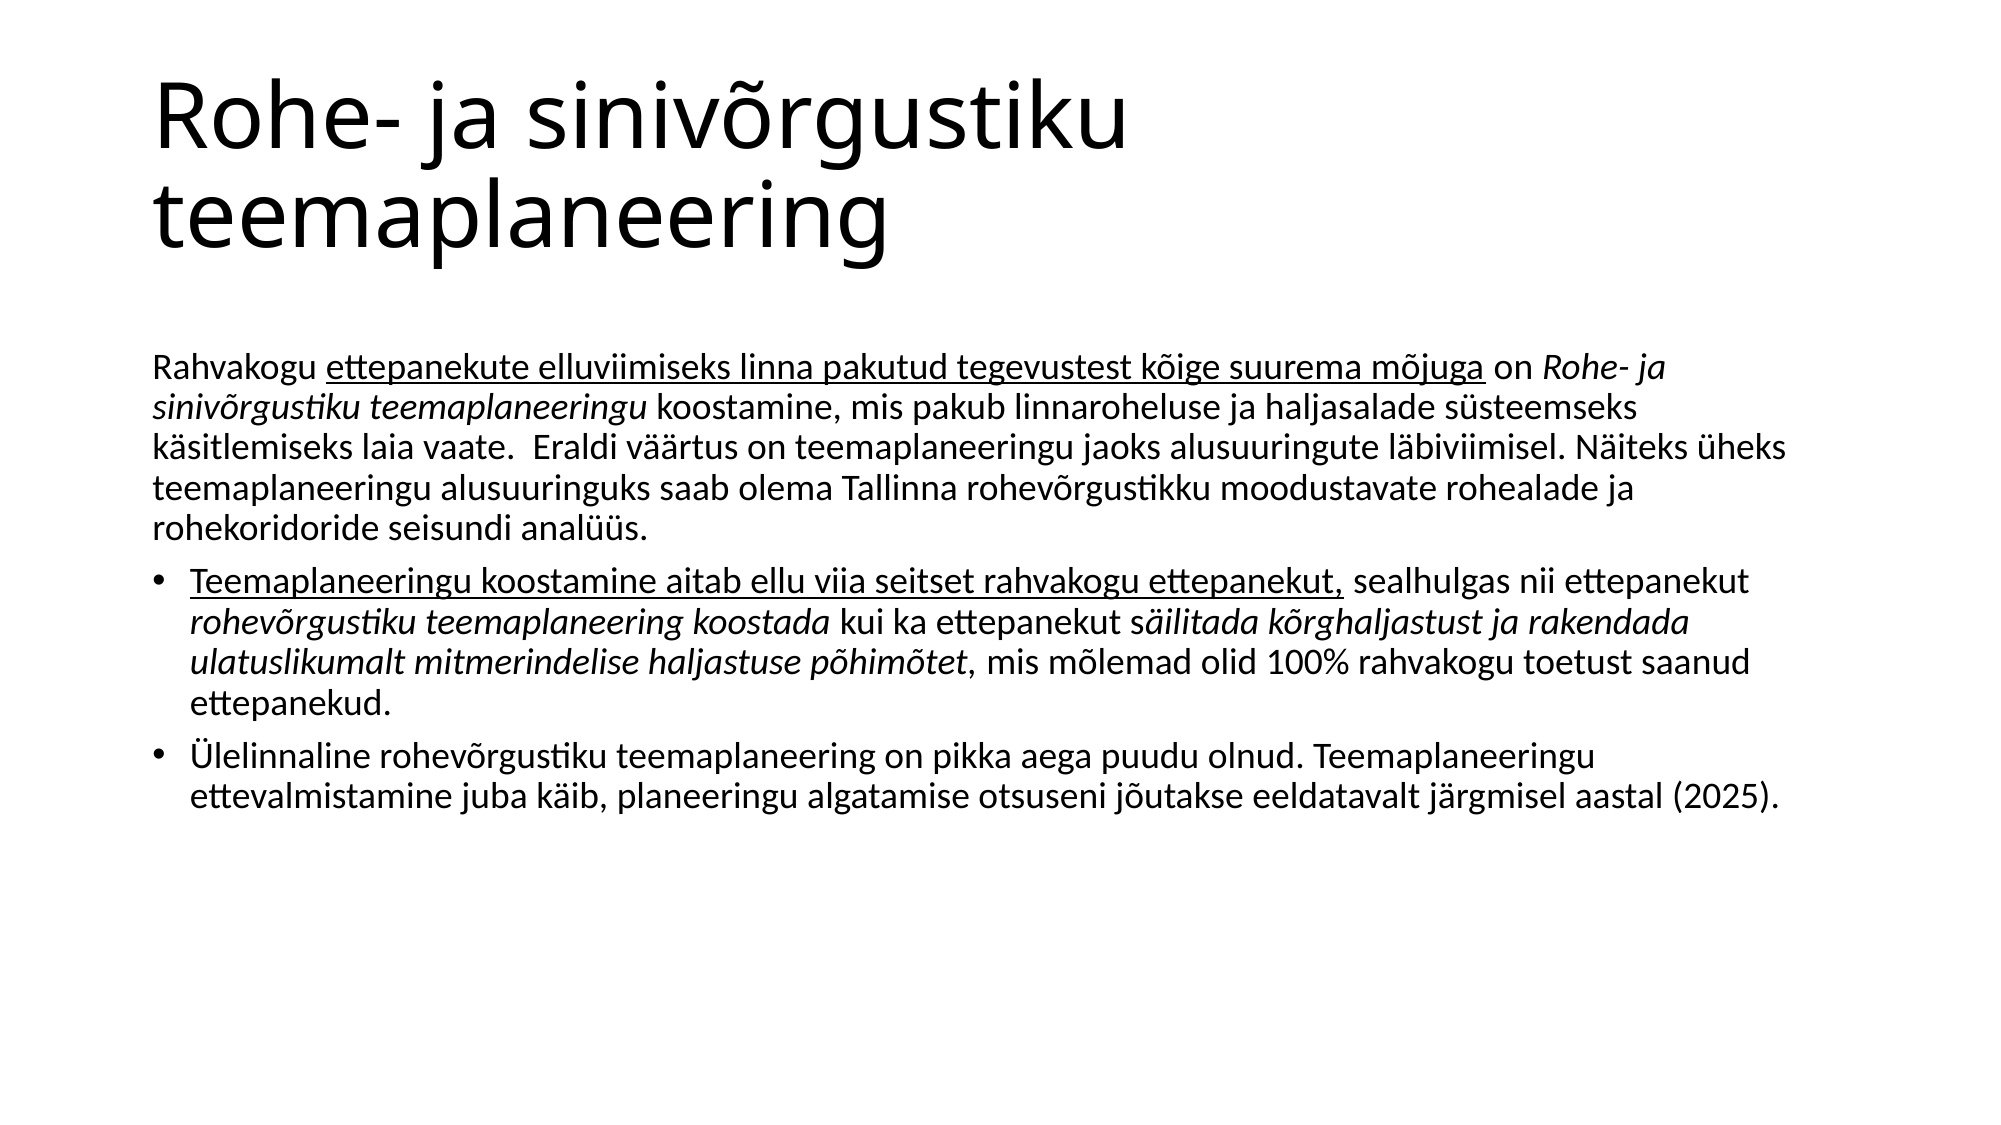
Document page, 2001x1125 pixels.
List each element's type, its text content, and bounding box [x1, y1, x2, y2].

list Rahvakogu ettepanekute elluviimiseks linna pakutud tegevustest kõige suurema mõjuga on Rohe- ja sinivõrgustiku teemaplaneeringu koostamine, mis pakub linnaroheluse ja haljasalade süsteemseks käsitlemiseks laia vaate. Eraldi väärtus on teemaplaneeringu jaoks alusuuringute läbiviimisel. Näiteks üheks teemaplaneeringu alusuuringuks saab olema Tallinna rohevõrgustikku moodustavate rohealade ja rohekoridoride seisundi analüüs. Teemaplaneeringu koostamine aitab ellu viia seitset rahvakogu ettepanekut, sealhulgas nii ettepanekut rohevõrgustiku teemaplaneering koostada kui ka ettepanekut säilitada kõrghaljastust ja rakendada ulatuslikumalt mitmerindelise haljastuse põhimõtet, mis mõlemad olid 100% rahvakogu toetust saanud ettepanekud. Ülelinnaline rohevõrgustiku teemaplaneering on pikka aega puudu olnud. Teemaplaneeringu ettevalmistamine juba käib, planeeringu algatamise otsuseni jõutakse eeldatavalt järgmisel aastal (2025). [137, 339, 1863, 871]
title Rohe- ja sinivõrgustiku teemaplaneering [137, 59, 1863, 278]
